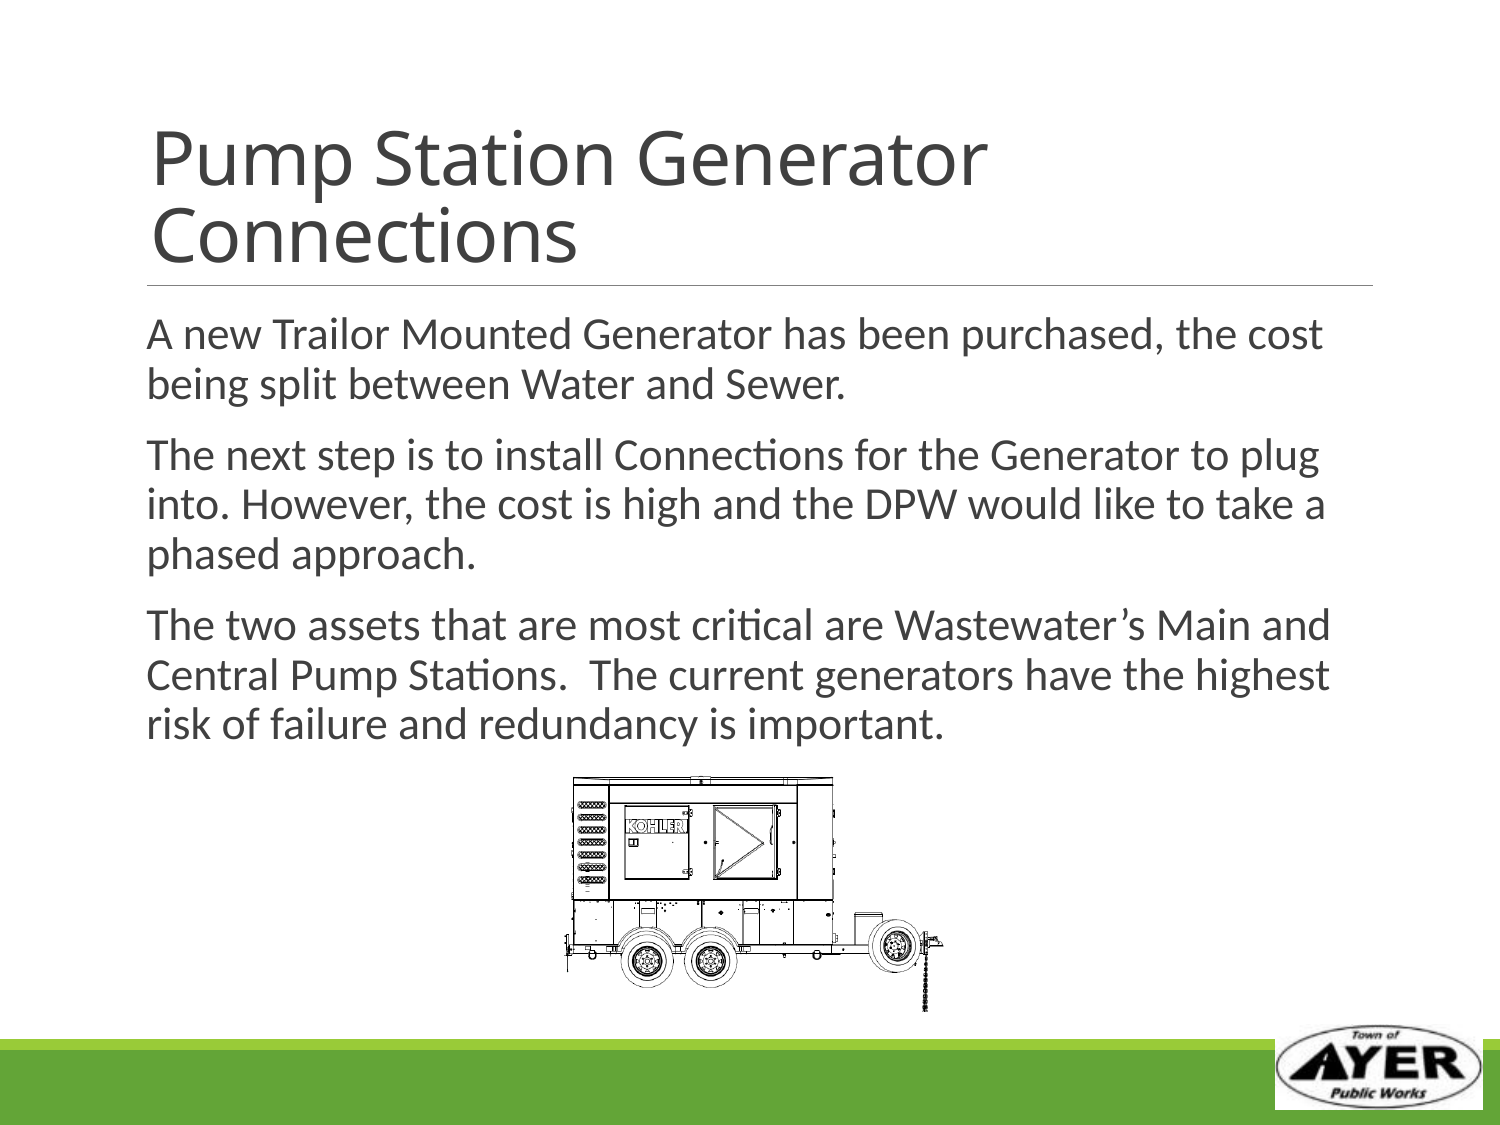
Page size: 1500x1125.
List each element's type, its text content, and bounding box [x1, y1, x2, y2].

picture [544, 749, 964, 1012]
title Pump Station Generator Connections [135, 47, 1373, 285]
text_box A new Trailor Mounted Generator has been purchased, the cost being split between Water and Sewer. The next step is to install Connections for the Generator to plug into. However, the cost is high and the DPW would like to take a phased approach. The two assets that are most critical are Wastewater’s Main and Central Pump Stations. The current generators have the highest risk of failure and redundancy is important. [134, 302, 1350, 838]
picture [1275, 1024, 1483, 1110]
